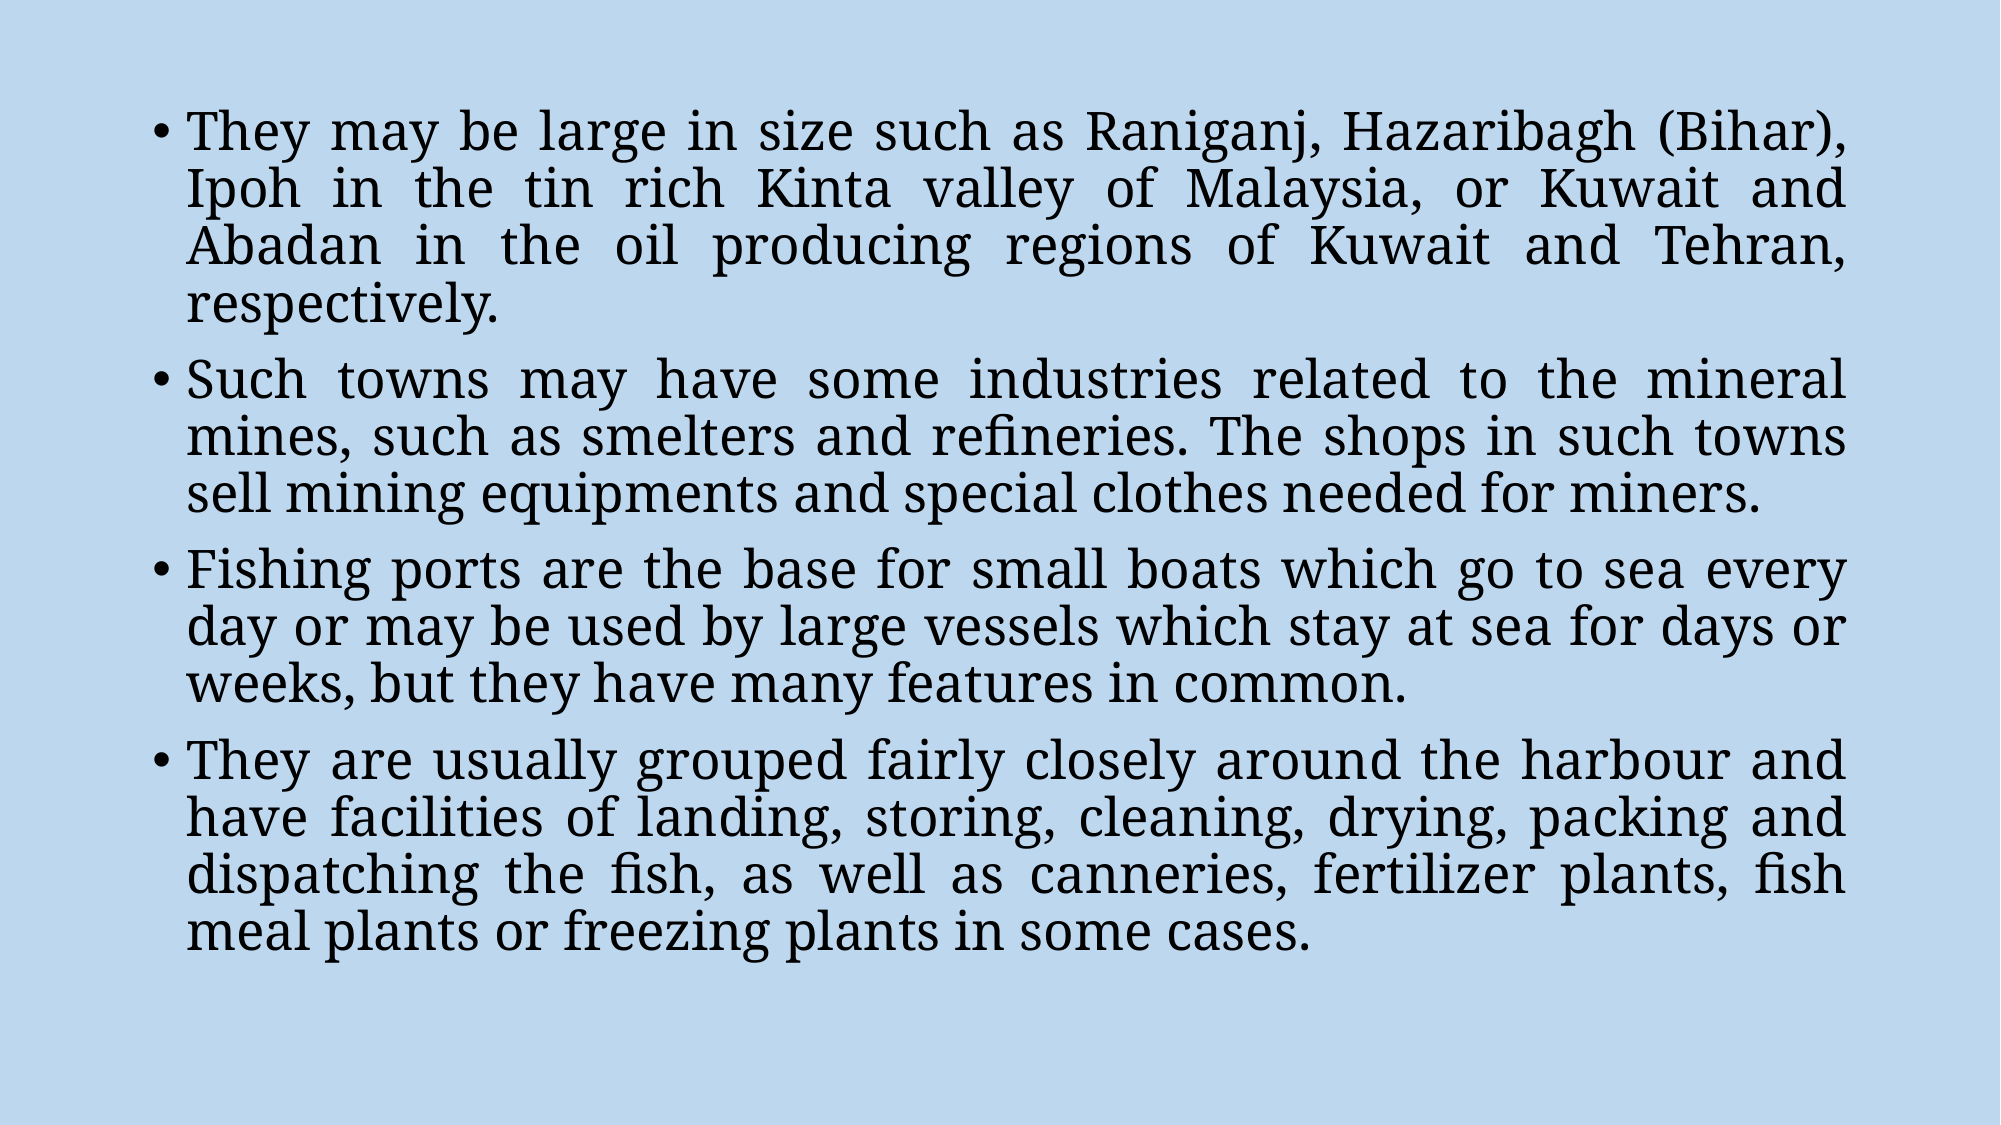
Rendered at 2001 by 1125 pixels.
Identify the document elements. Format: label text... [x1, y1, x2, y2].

list They may be large in size such as Raniganj, Hazaribagh (Bihar), Ipoh in the tin rich Kinta valley of Malaysia, or Kuwait and Abadan in the oil producing regions of Kuwait and Tehran, respectively. Such towns may have some industries related to the mineral mines, such as smelters and refineries. The shops in such towns sell mining equipments and special clothes needed for miners. Fishing ports are the base for small boats which go to sea every day or may be used by large vessels which stay at sea for days or weeks, but they have many features in common. They are usually grouped fairly closely around the harbour and have facilities of landing, storing, cleaning, drying, packing and dispatching the fish, as well as canneries, fertilizer plants, fish meal plants or freezing plants in some cases. [137, 97, 1863, 1060]
